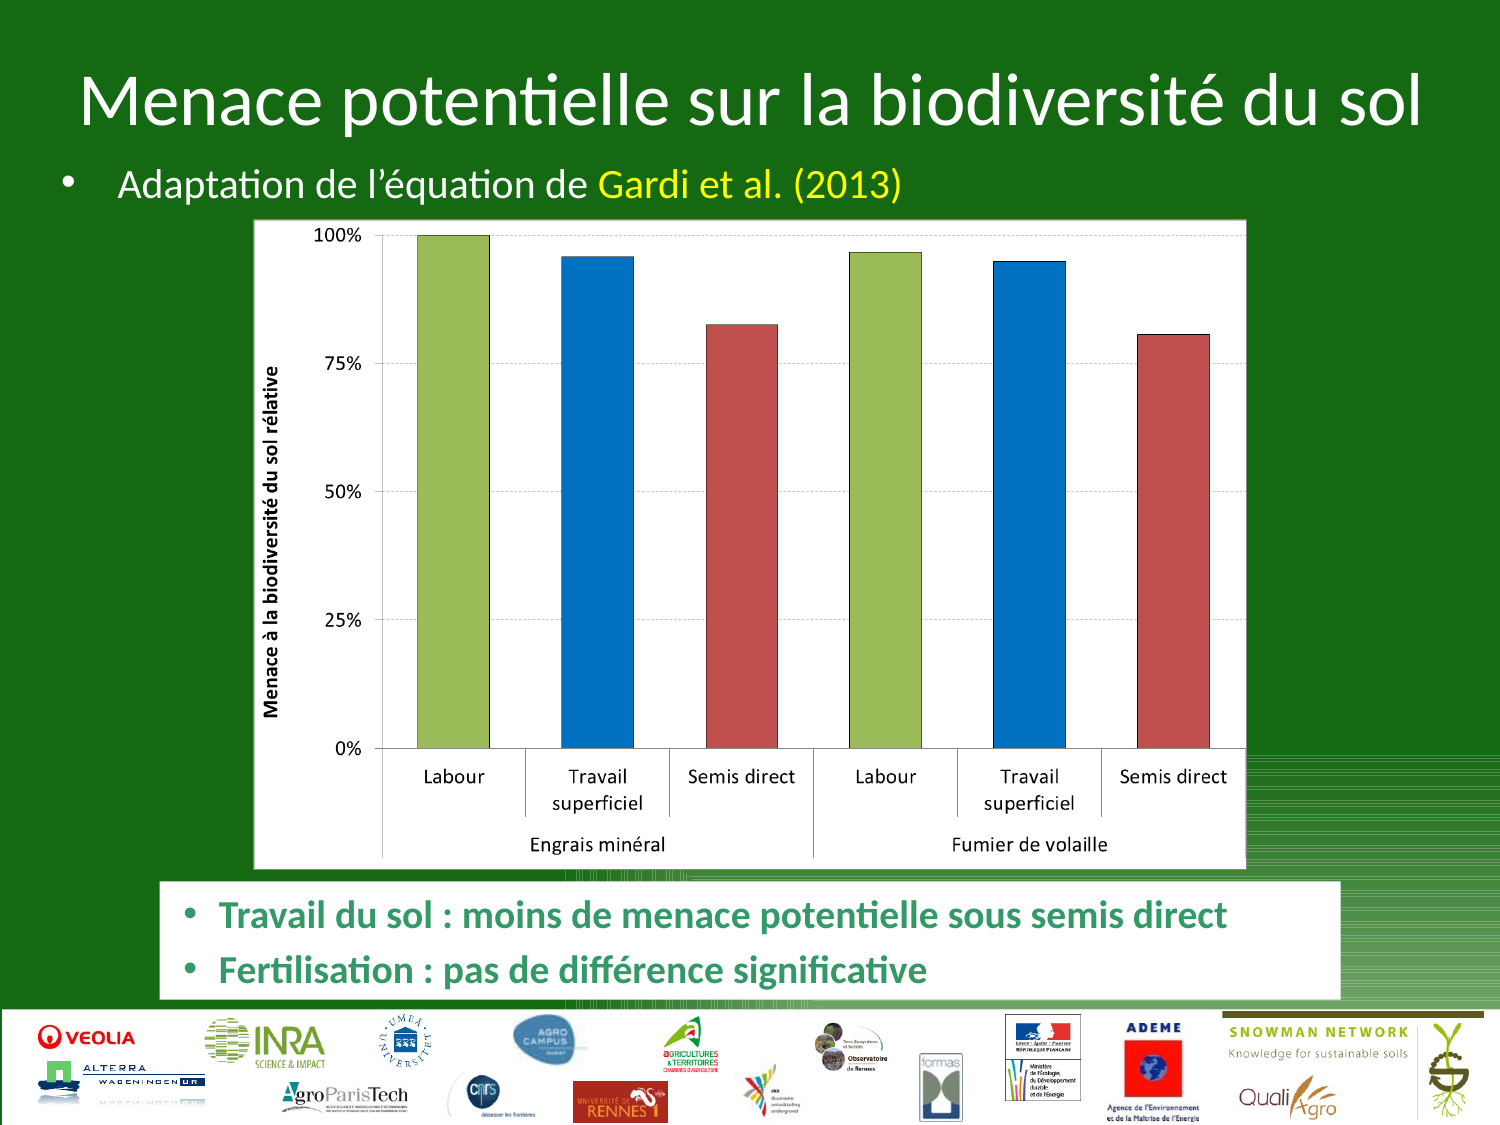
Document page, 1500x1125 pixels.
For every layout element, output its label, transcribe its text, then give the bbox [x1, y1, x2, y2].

text_box Adaptation de l’équation de Gardi et al. (2013) [46, 148, 1470, 244]
picture [252, 219, 1248, 870]
picture [441, 1014, 589, 1117]
picture [655, 1015, 727, 1073]
picture [573, 1081, 668, 1123]
picture [379, 1014, 431, 1067]
picture [1222, 1011, 1484, 1121]
picture [1107, 1023, 1199, 1122]
picture [281, 1082, 408, 1113]
text_box Menace potentielle sur la biodiversité du sol [17, 42, 1486, 145]
picture [735, 1017, 892, 1125]
picture [24, 1011, 325, 1122]
picture [1005, 1014, 1081, 1101]
picture [919, 1053, 963, 1122]
list Travail du sol : moins de menace potentielle sous semis direct Fertilisation : pas de différence significative [159, 881, 1341, 1000]
